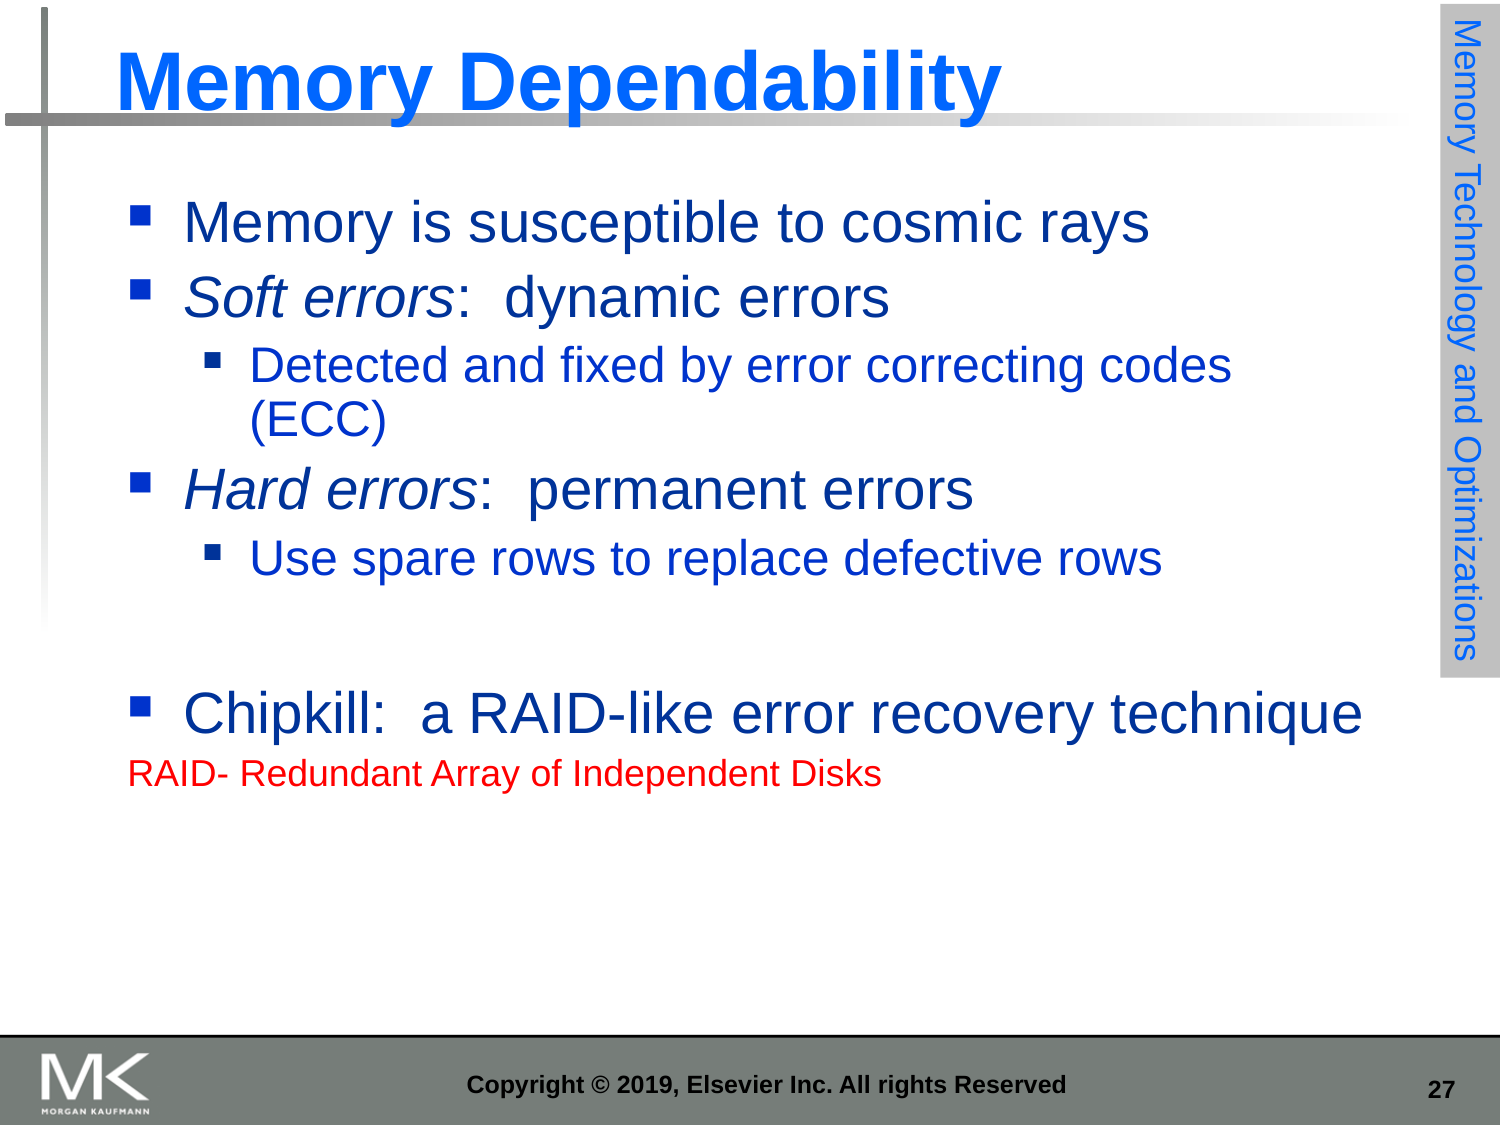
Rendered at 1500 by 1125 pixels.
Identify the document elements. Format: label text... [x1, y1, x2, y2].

list Memory is susceptible to cosmic rays Soft errors: dynamic errors Detected and fixed by error correcting codes (ECC) Hard errors: permanent errors Use spare rows to replace defective rows Chipkill: a RAID-like error recovery technique RAID- Redundant Array of Independent Disks [111, 184, 1389, 1024]
footer Copyright © 2019, Elsevier Inc. All rights Reserved [170, 1046, 1365, 1106]
text_box Memory Technology and Optimizations [1440, 3, 1500, 678]
picture [29, 1046, 160, 1123]
title Memory Dependability [100, 18, 1440, 135]
